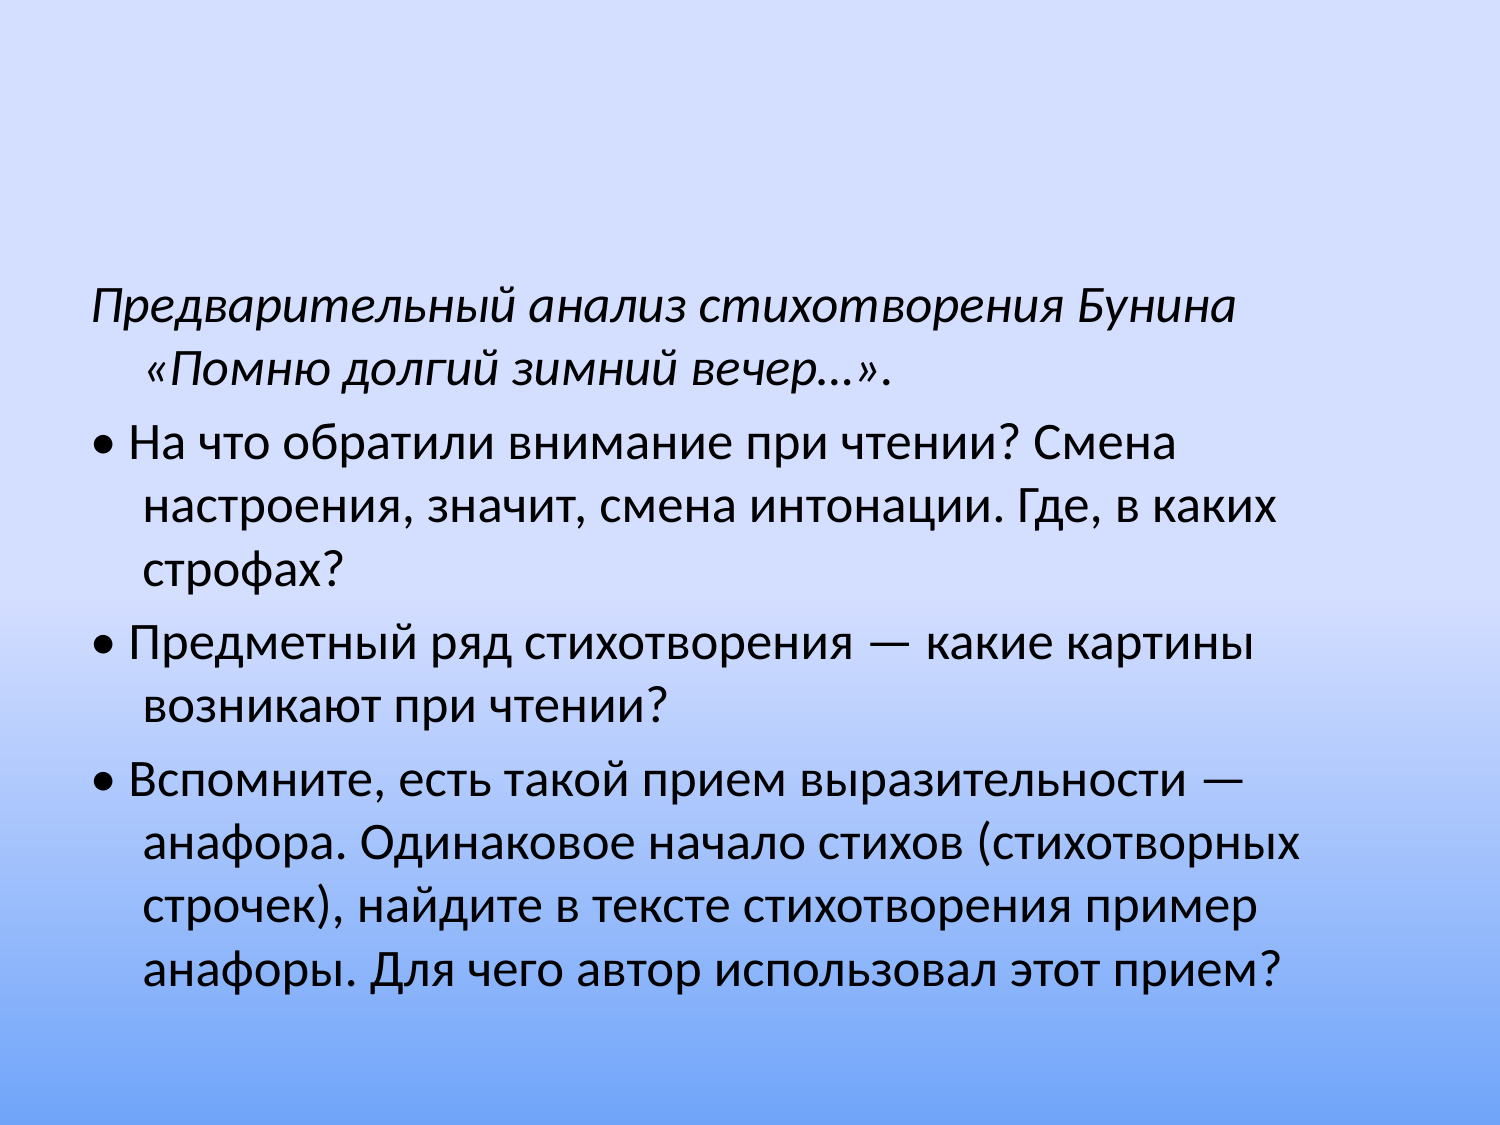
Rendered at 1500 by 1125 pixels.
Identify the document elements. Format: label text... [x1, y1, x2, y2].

list Предварительный анализ стихотворения Бунина «Помню долгий зимний вечер…». • На что обратили внимание при чтении? Смена настроения, значит, смена интонации. Где, в каких строфах? • Предметный ряд стихотворения — какие картины возникают при чтении? • Вспомните, есть такой прием выразительности — анафора. Одинаковое начало стихов (стихотворных строчек), найдите в тексте стихотворения пример анафоры. Для чего автор использовал этот прием? [75, 262, 1425, 1005]
